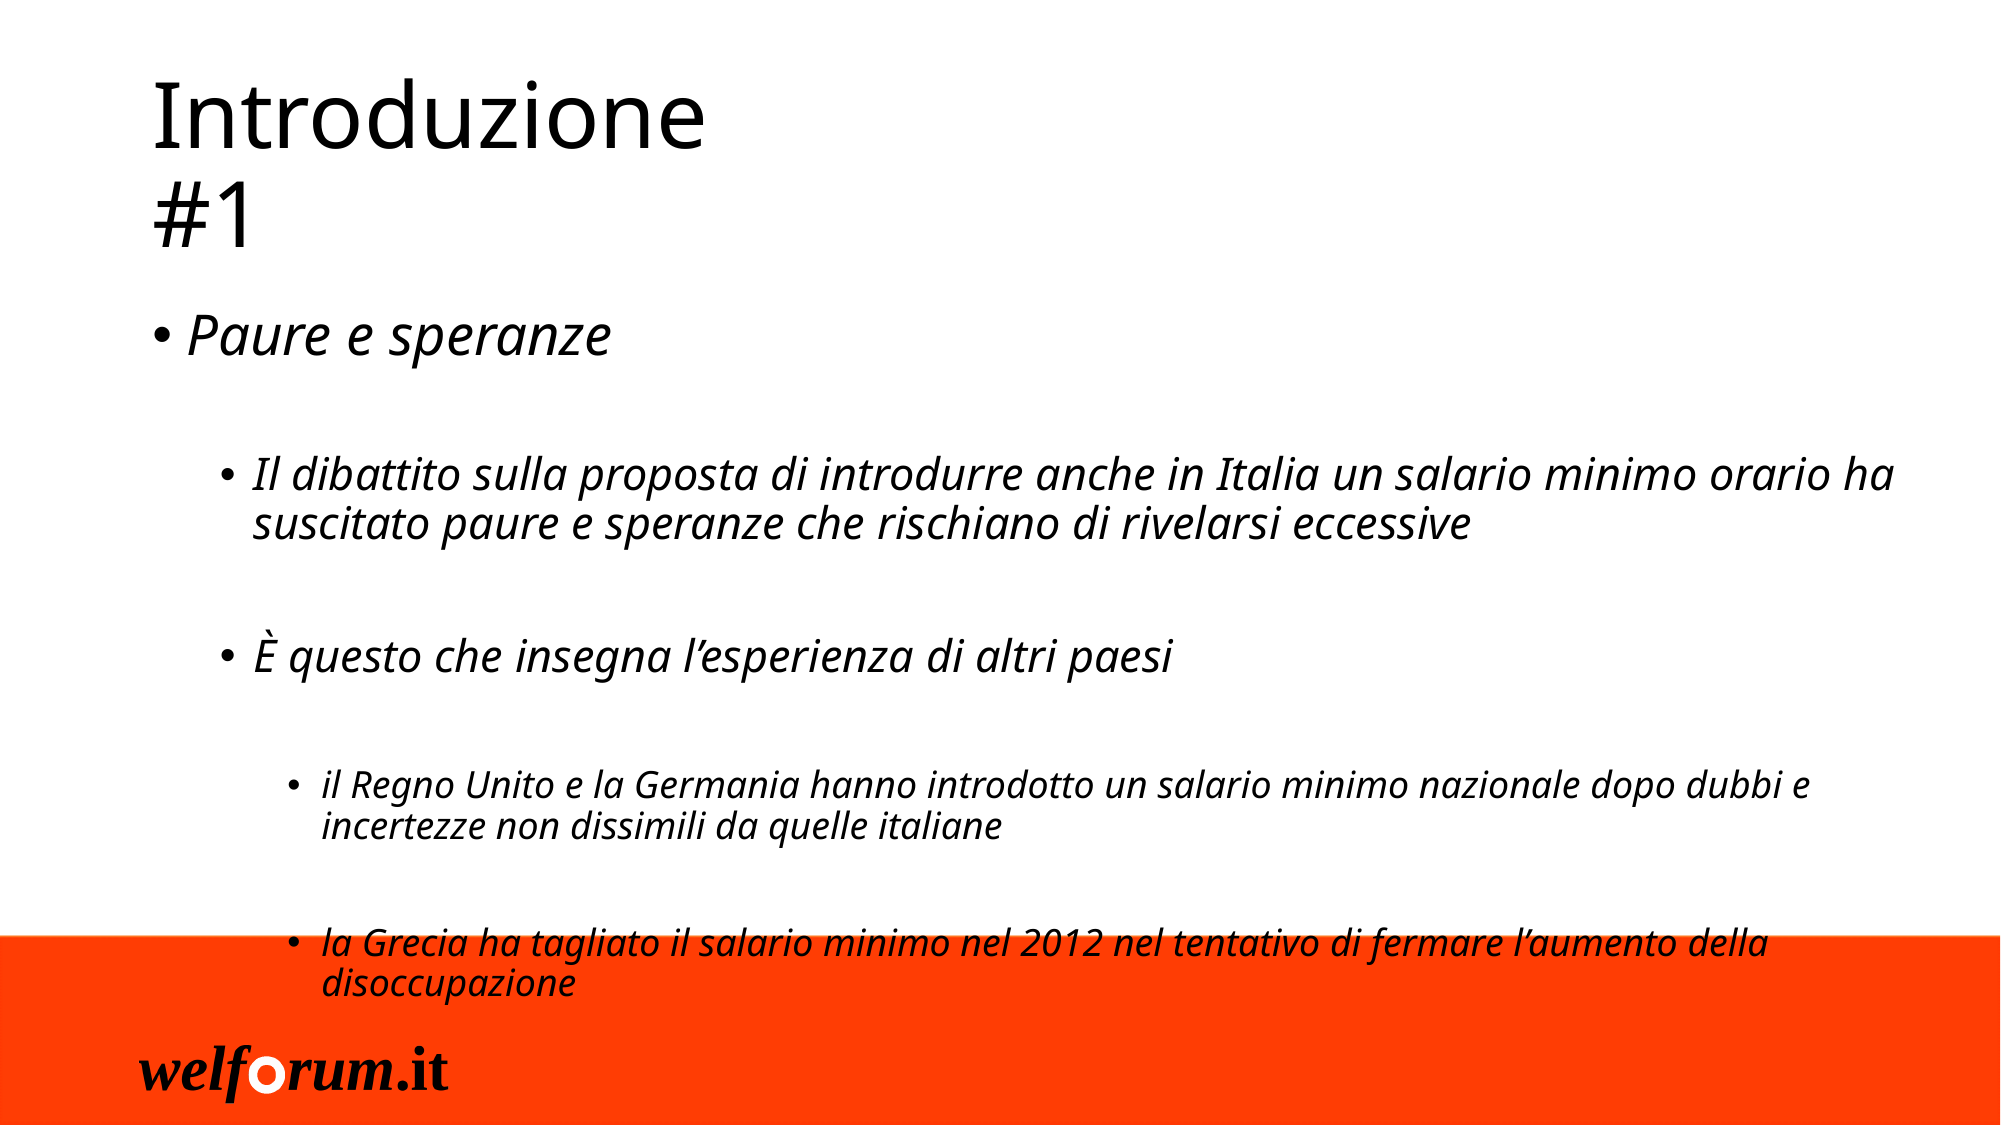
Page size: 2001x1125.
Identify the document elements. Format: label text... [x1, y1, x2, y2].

title Introduzione #1 [137, 59, 1863, 278]
list Paure e speranze Il dibattito sulla proposta di introdurre anche in Italia un salario minimo orario ha suscitato paure e speranze che rischiano di rivelarsi eccessive È questo che insegna l’esperienza di altri paesi il Regno Unito e la Germania hanno introdotto un salario minimo nazionale dopo dubbi e incertezze non dissimili da quelle italiane la Grecia ha tagliato il salario minimo nel 2012 nel tentativo di fermare l’aumento della disoccupazione [137, 299, 1926, 1014]
picture [0, 0, 2001, 1125]
